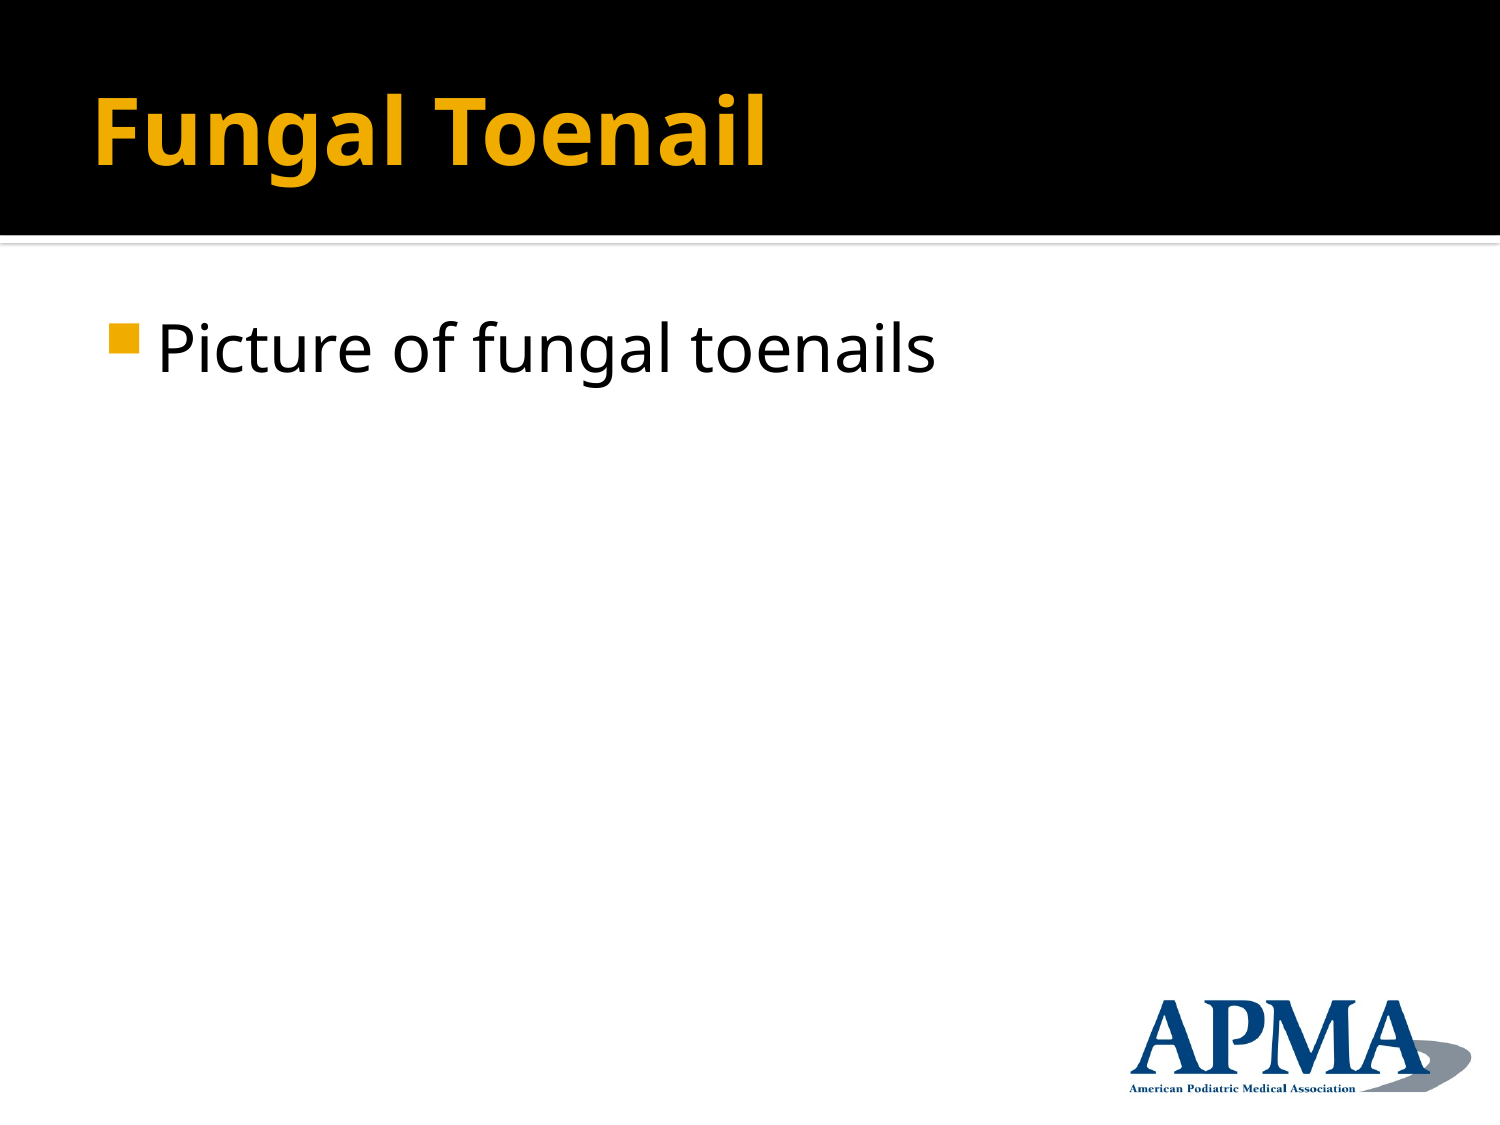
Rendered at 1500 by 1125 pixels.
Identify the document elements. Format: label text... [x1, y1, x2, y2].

list Picture of fungal toenails [75, 291, 1425, 1050]
picture [1124, 987, 1475, 1105]
title Fungal Toenail [75, 25, 1425, 231]
